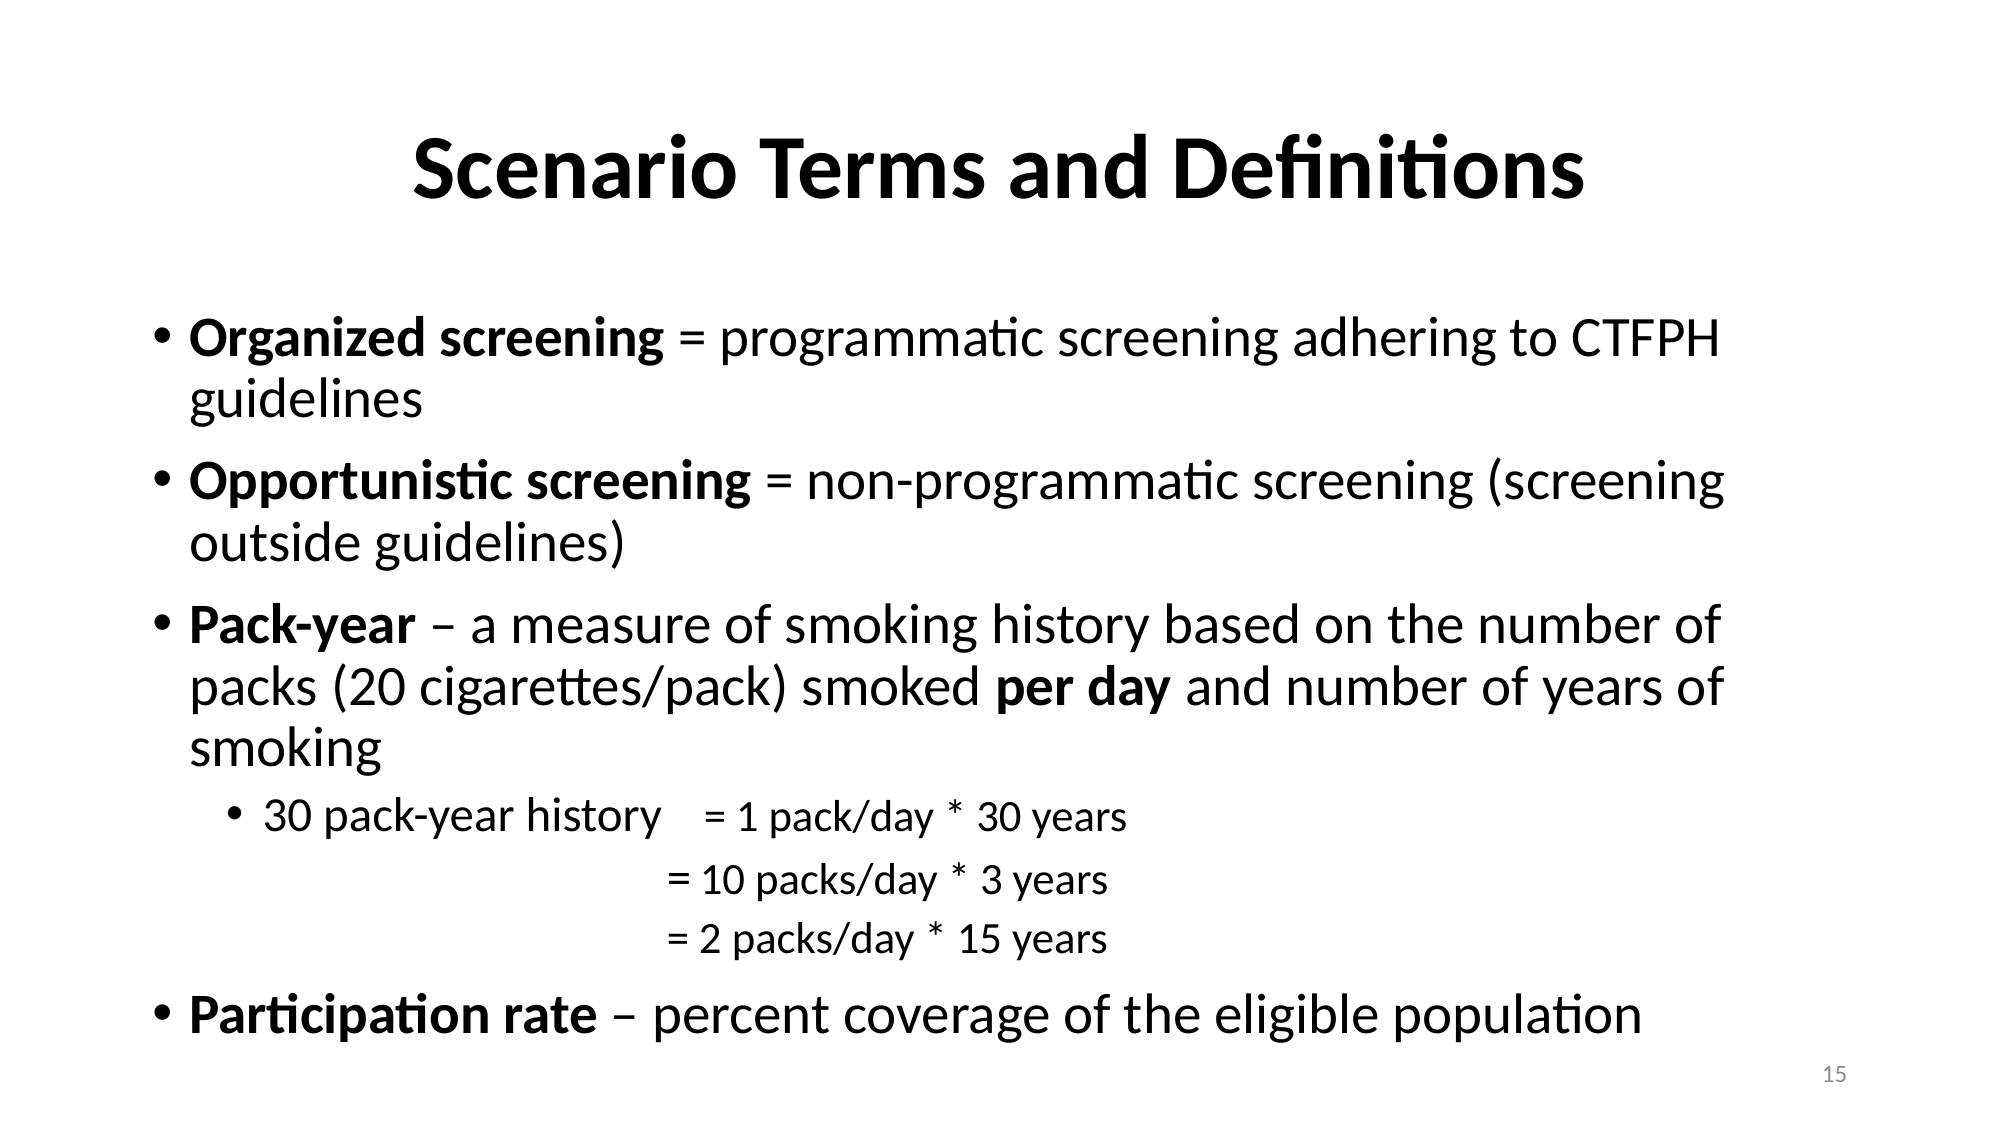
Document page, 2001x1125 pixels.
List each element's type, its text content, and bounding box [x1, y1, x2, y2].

title Scenario Terms and Definitions [137, 59, 1863, 278]
slide_number 15 [1412, 1042, 1863, 1103]
list Organized screening = programmatic screening adhering to CTFPH guidelines Opportunistic screening = non-programmatic screening (screening outside guidelines) Pack-year – a measure of smoking history based on the number of packs (20 cigarettes/pack) smoked per day and number of years of smoking 30 pack-year history = 1 pack/day * 30 years = 10 packs/day * 3 years = 2 packs/day * 15 years Participation rate – percent coverage of the eligible population [137, 299, 1863, 1059]
